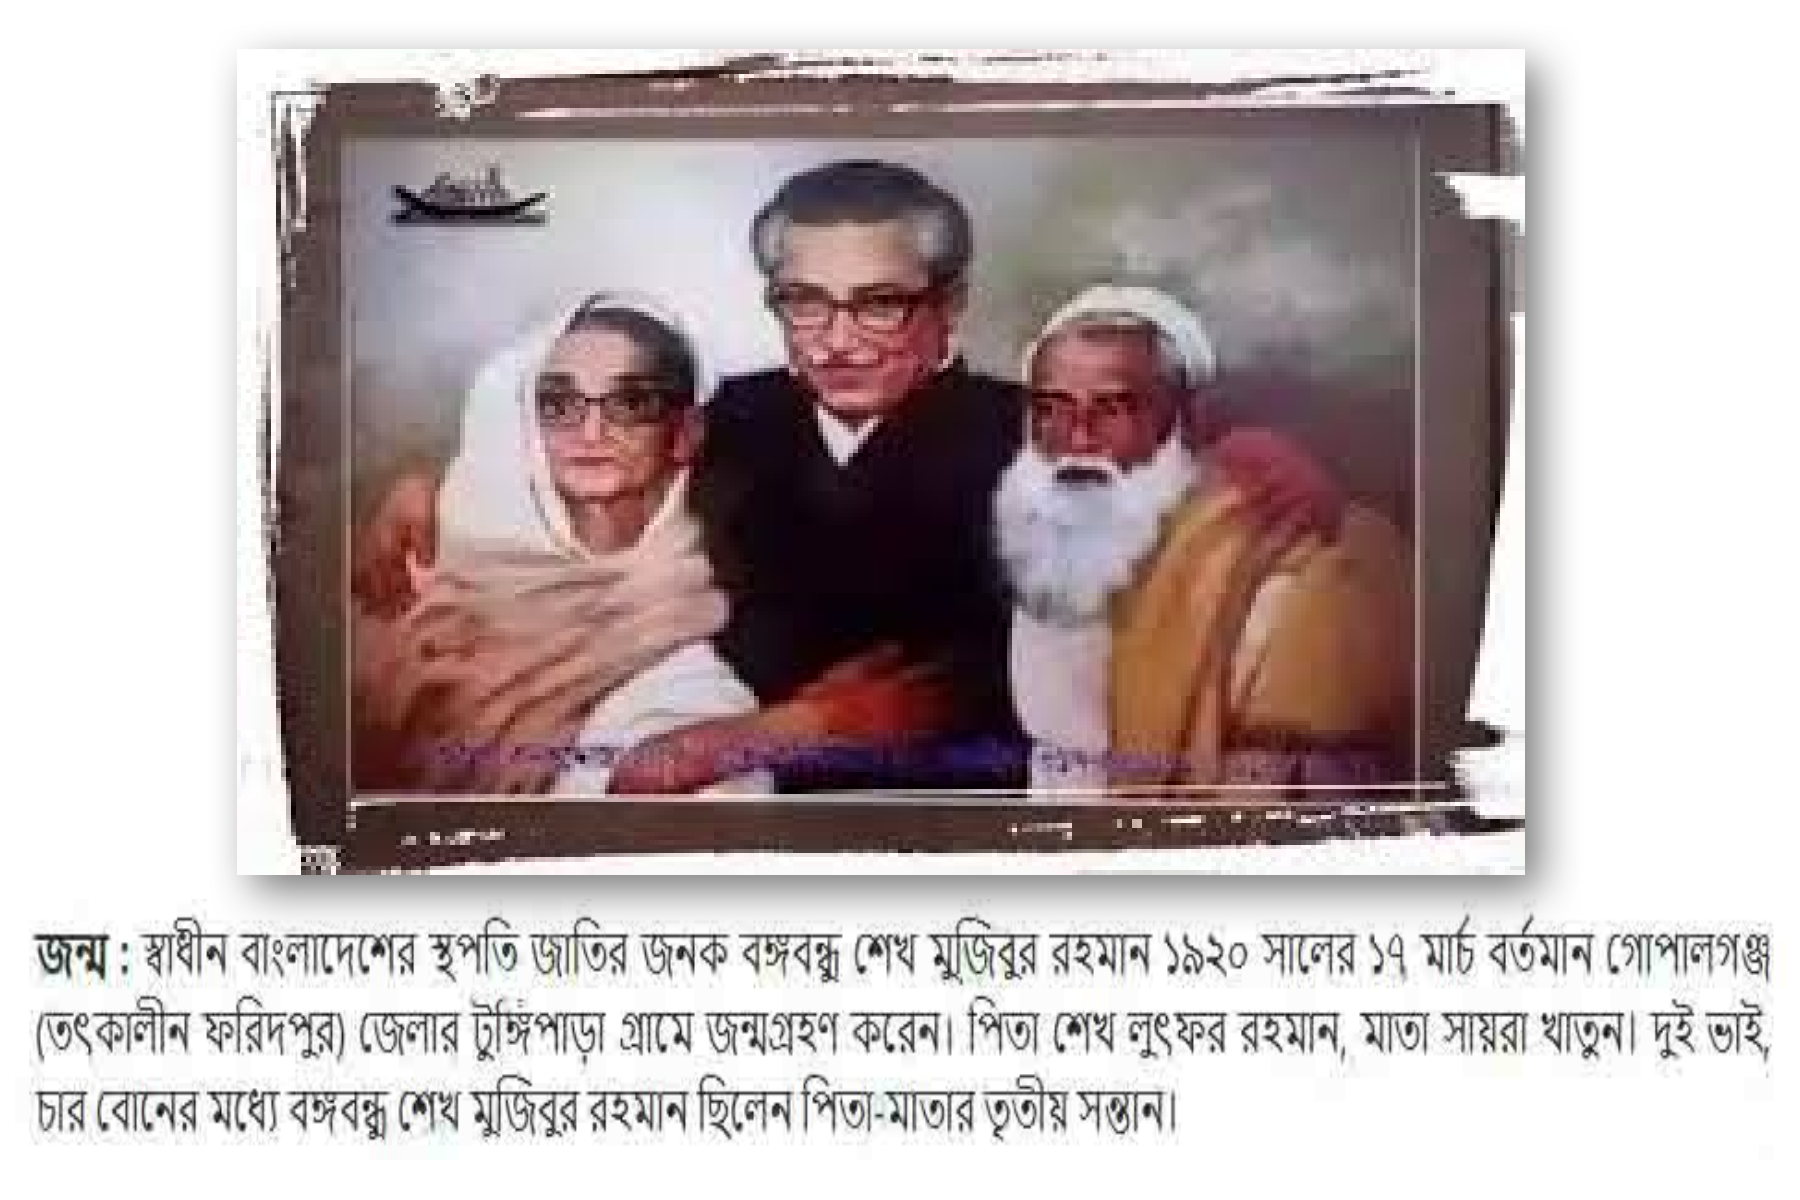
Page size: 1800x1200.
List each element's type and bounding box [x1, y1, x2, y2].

picture [237, 49, 1526, 876]
picture [14, 899, 1786, 1160]
